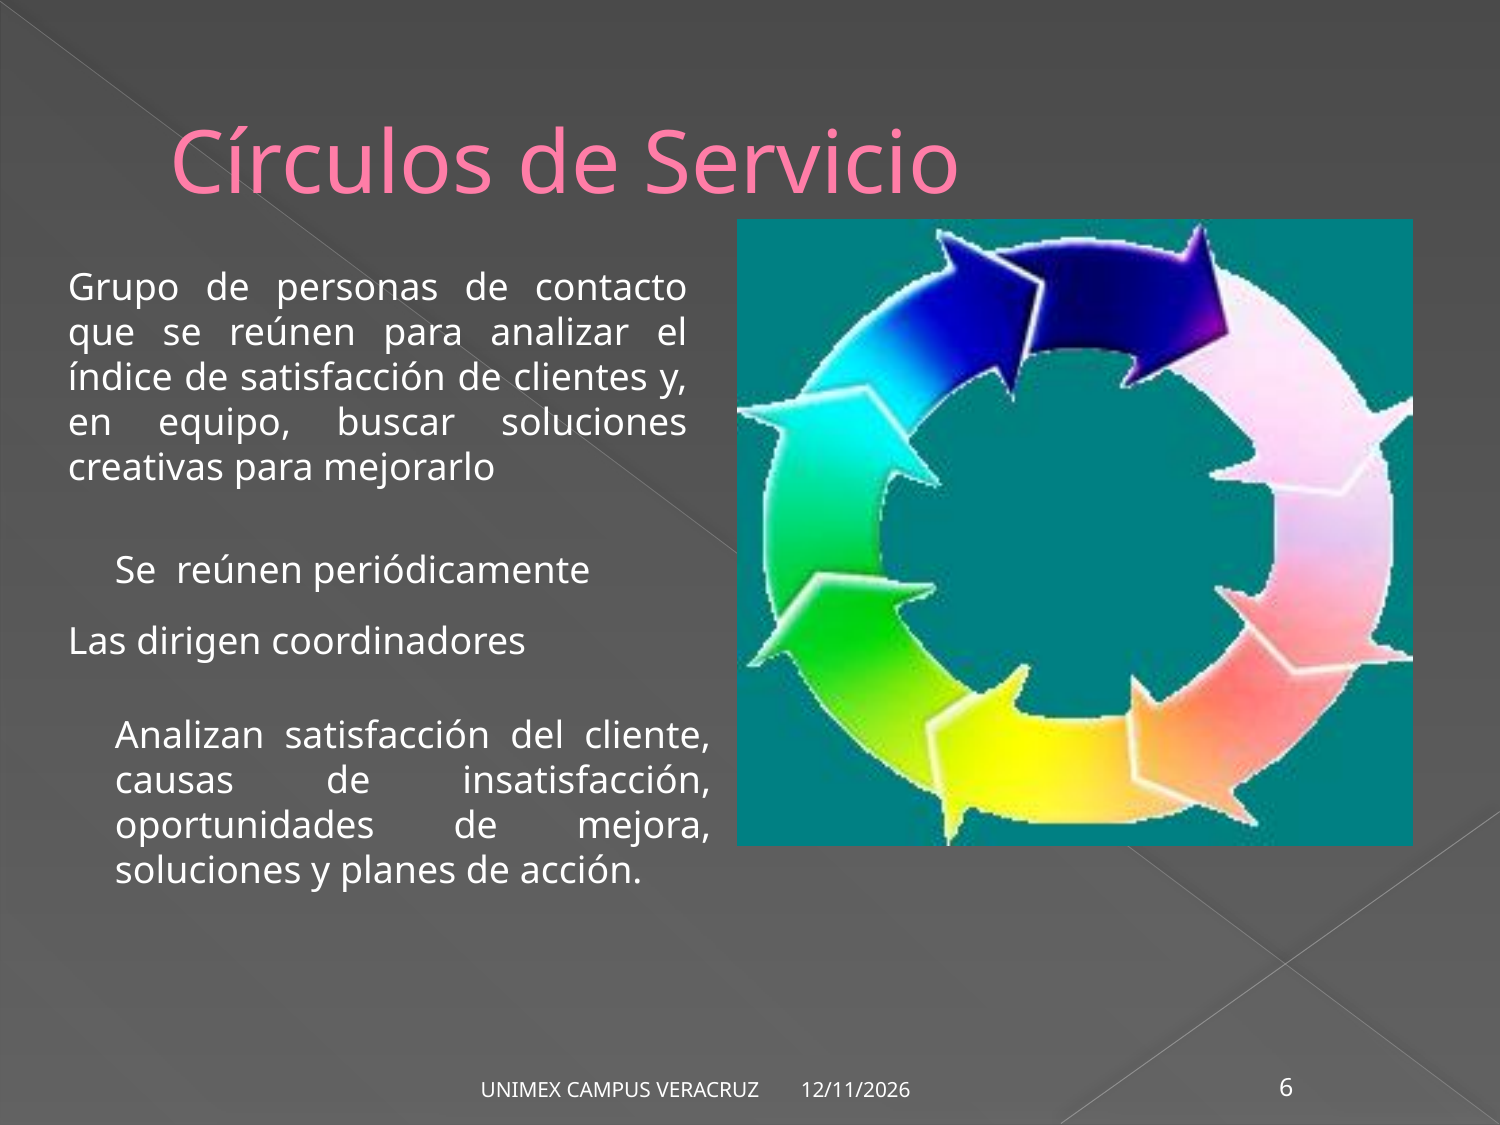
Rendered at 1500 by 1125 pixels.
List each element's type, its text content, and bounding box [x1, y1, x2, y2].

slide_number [786, 1063, 1136, 1113]
text_box Analizan satisfacción del cliente, causas de insatisfacción, oportunidades de mejora, soluciones y planes de acción. [100, 704, 727, 899]
title Círculos de Servicio [75, 43, 1425, 274]
text_box Grupo de personas de contacto que se reúnen para analizar el índice de satisfacción de clientes y, en equipo, buscar soluciones creativas para mejorarlo [53, 255, 703, 496]
footer UNIMEX CAMPUS VERACRUZ [75, 1063, 774, 1113]
picture [737, 219, 1413, 847]
text_box Se reúnen periódicamente [100, 538, 703, 599]
text_box Las dirigen coordinadores [53, 609, 644, 670]
slide_number 6 [1245, 1063, 1328, 1113]
